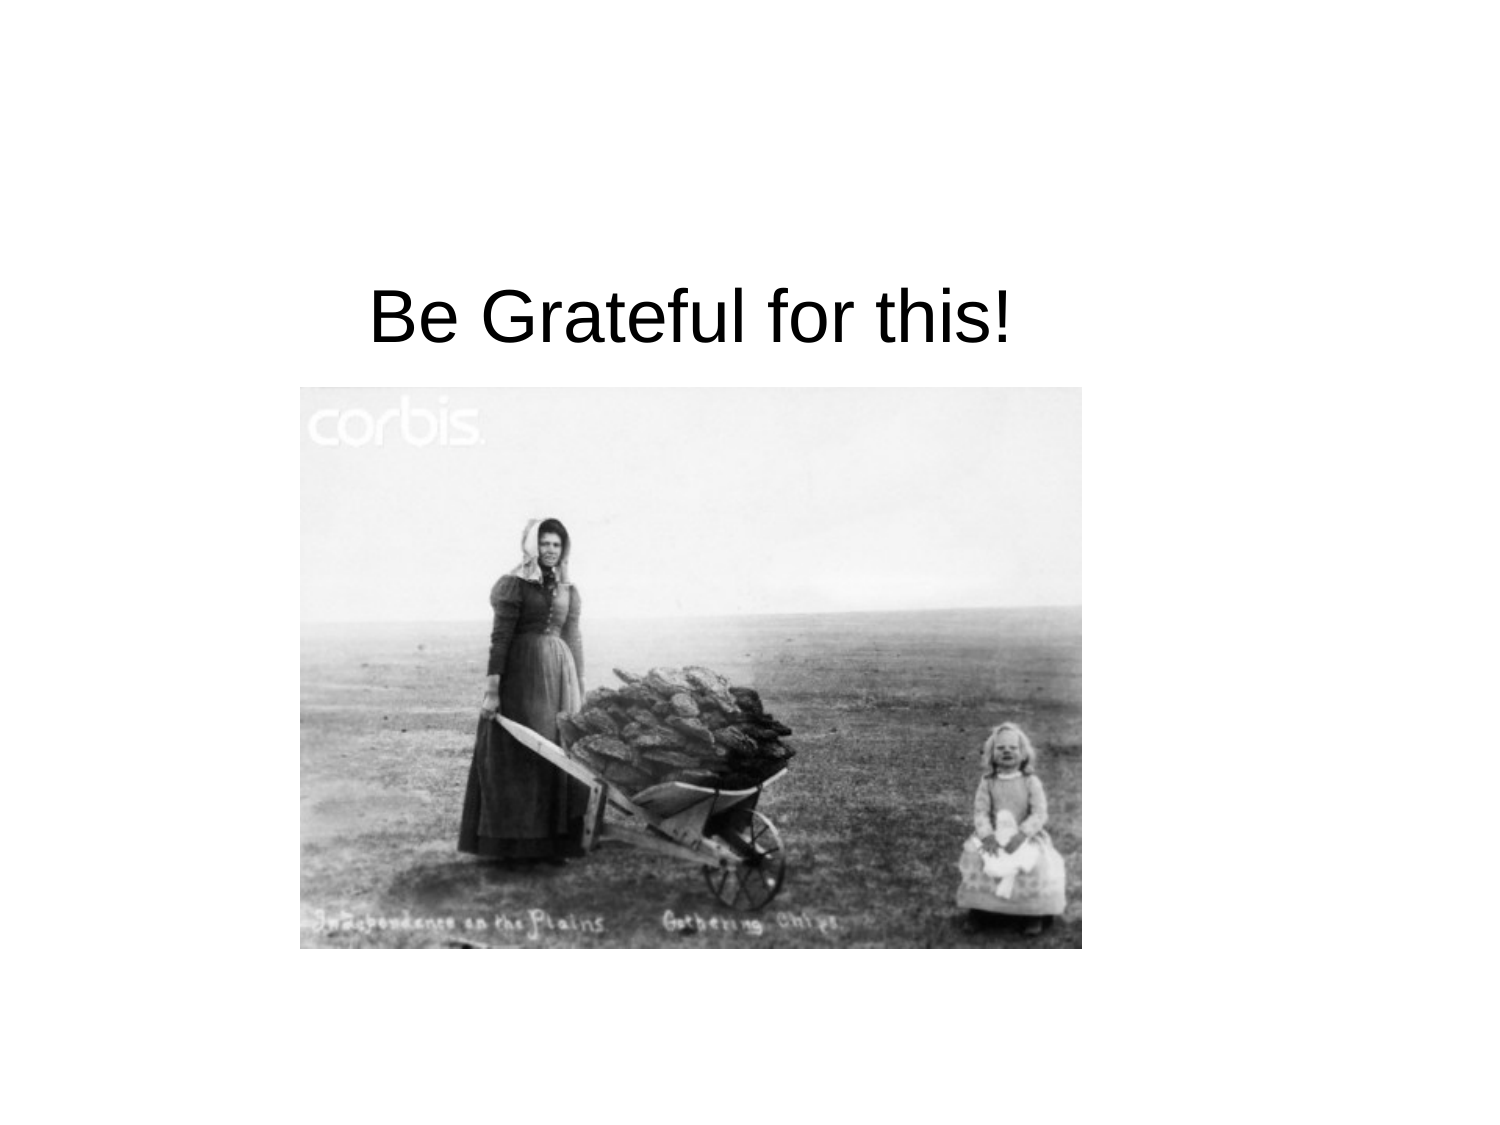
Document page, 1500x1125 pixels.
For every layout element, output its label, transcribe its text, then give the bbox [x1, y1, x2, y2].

text_box Be Grateful for this! [353, 260, 1030, 365]
picture [299, 387, 1082, 949]
